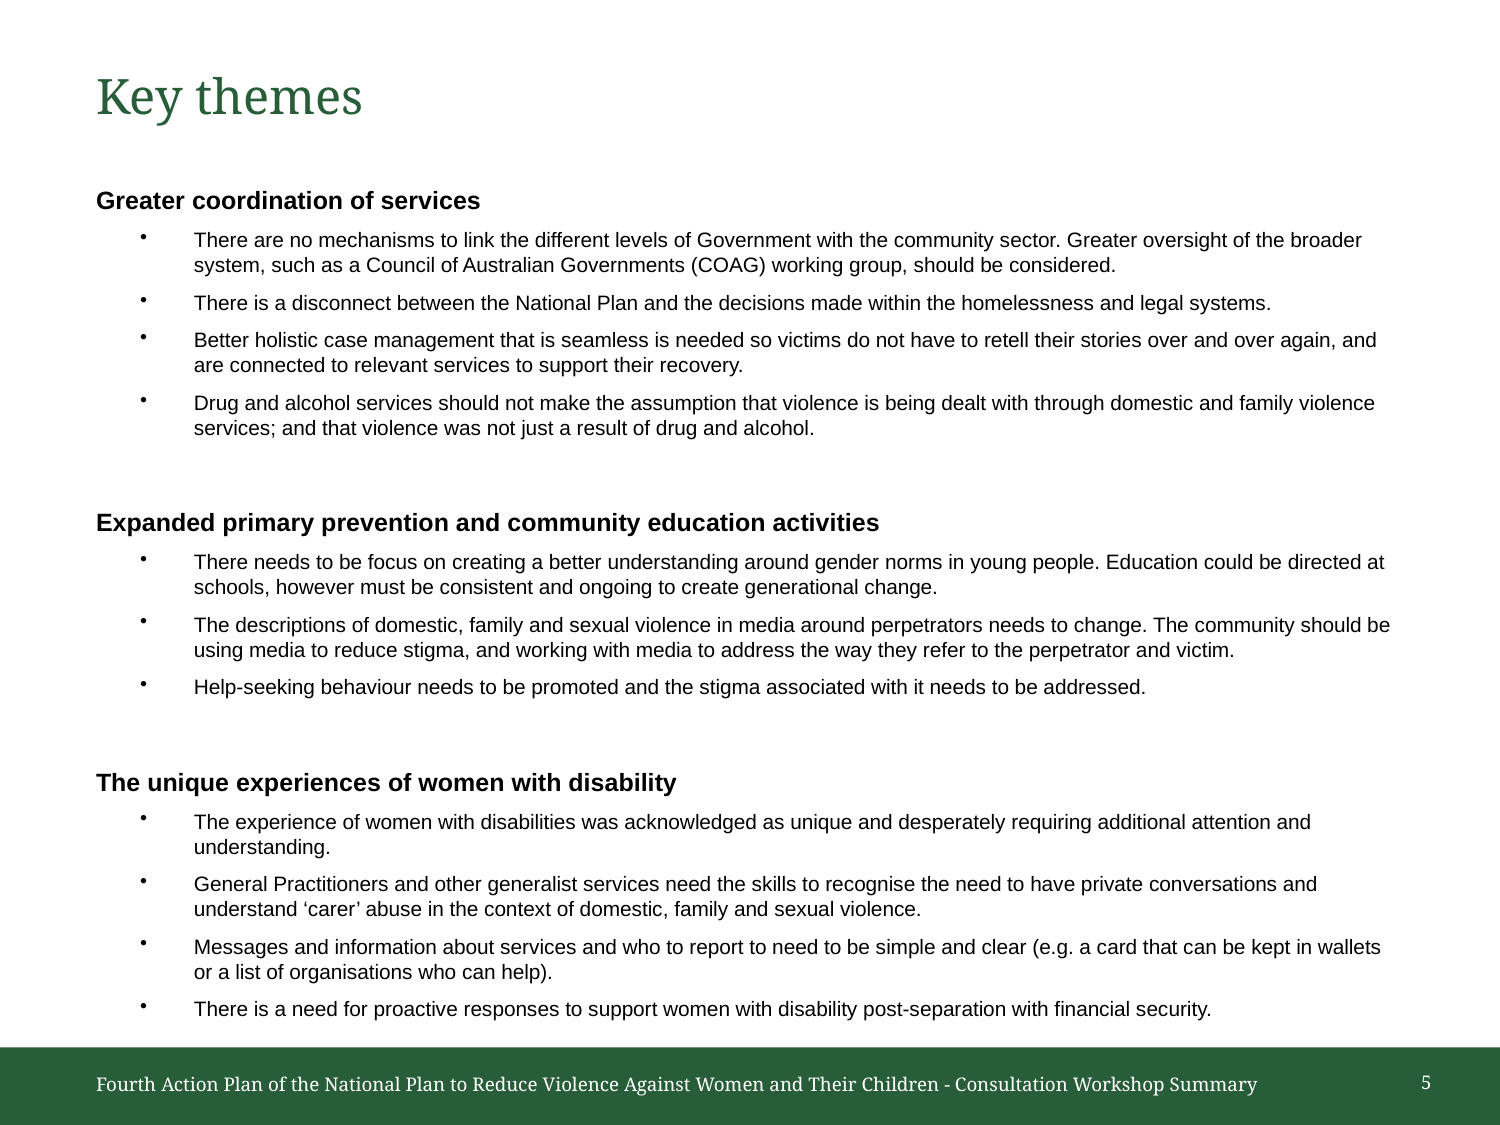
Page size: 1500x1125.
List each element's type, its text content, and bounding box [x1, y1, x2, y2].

list Greater coordination of services There are no mechanisms to link the different levels of Government with the community sector. Greater oversight of the broader system, such as a Council of Australian Governments (COAG) working group, should be considered. There is a disconnect between the National Plan and the decisions made within the homelessness and legal systems. Better holistic case management that is seamless is needed so victims do not have to retell their stories over and over again, and are connected to relevant services to support their recovery. Drug and alcohol services should not make the assumption that violence is being dealt with through domestic and family violence services; and that violence was not just a result of drug and alcohol. Expanded primary prevention and community education activities There needs to be focus on creating a better understanding around gender norms in young people. Education could be directed at schools, however must be consistent and ongoing to create generational change. The descriptions of domestic, family and sexual violence in media around perpetrators needs to change. The community should be using media to reduce stigma, and working with media to address the way they refer to the perpetrator and victim. Help-seeking behaviour needs to be promoted and the stigma associated with it needs to be addressed. The unique experiences of women with disability The experience of women with disabilities was acknowledged as unique and desperately requiring additional attention and understanding. General Practitioners and other generalist services need the skills to recognise the need to have private conversations and understand ‘carer’ abuse in the context of domestic, family and sexual violence. Messages and information about services and who to report to need to be simple and clear (e.g. a card that can be kept in wallets or a list of organisations who can help). There is a need for proactive responses to support women with disability post-separation with financial security. [95, 184, 1405, 1006]
slide_number 5 [1409, 1072, 1433, 1095]
title Key themes [95, 76, 1405, 133]
text_box Fourth Action Plan of the National Plan to Reduce Violence Against Women and Their Children - Consultation Workshop Summary [96, 1072, 1282, 1095]
